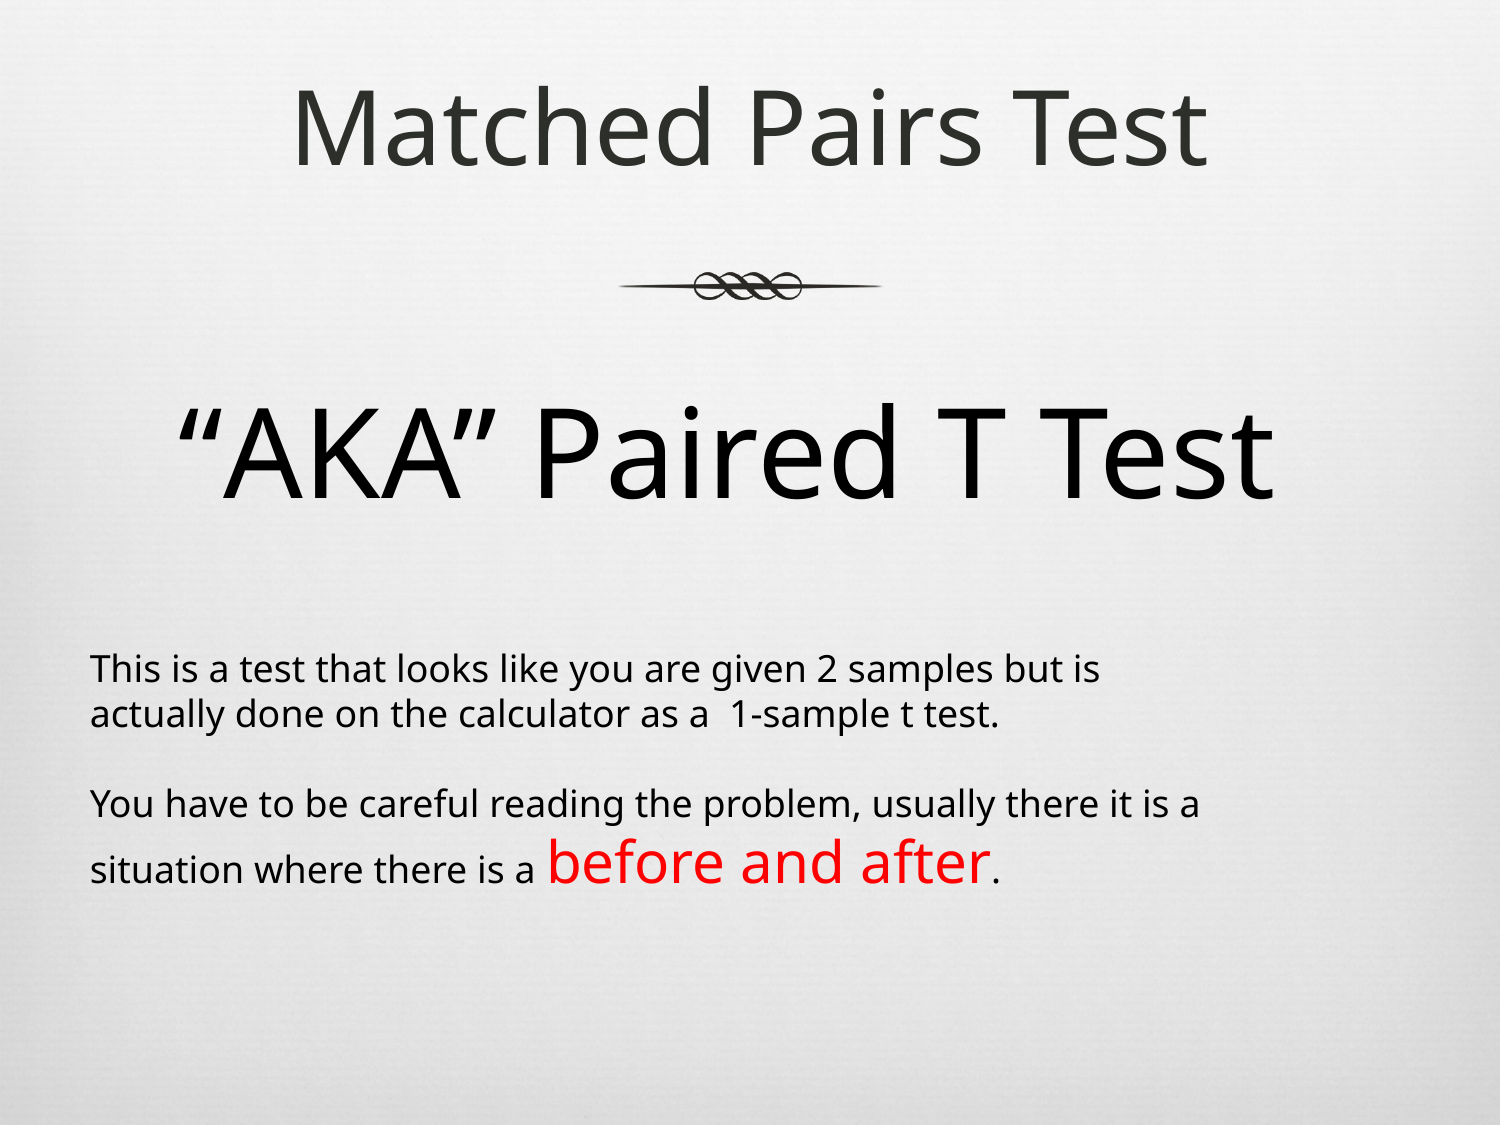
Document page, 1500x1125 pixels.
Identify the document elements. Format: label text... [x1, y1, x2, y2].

text_box “AKA” Paired T Test [164, 366, 1292, 531]
picture [615, 272, 885, 300]
text_box This is a test that looks like you are given 2 samples but is actually done on the calculator as a 1-sample t test. You have to be careful reading the problem, usually there it is a situation where there is a before and after. [74, 637, 1257, 903]
title Matched Pairs Test [112, 11, 1388, 236]
